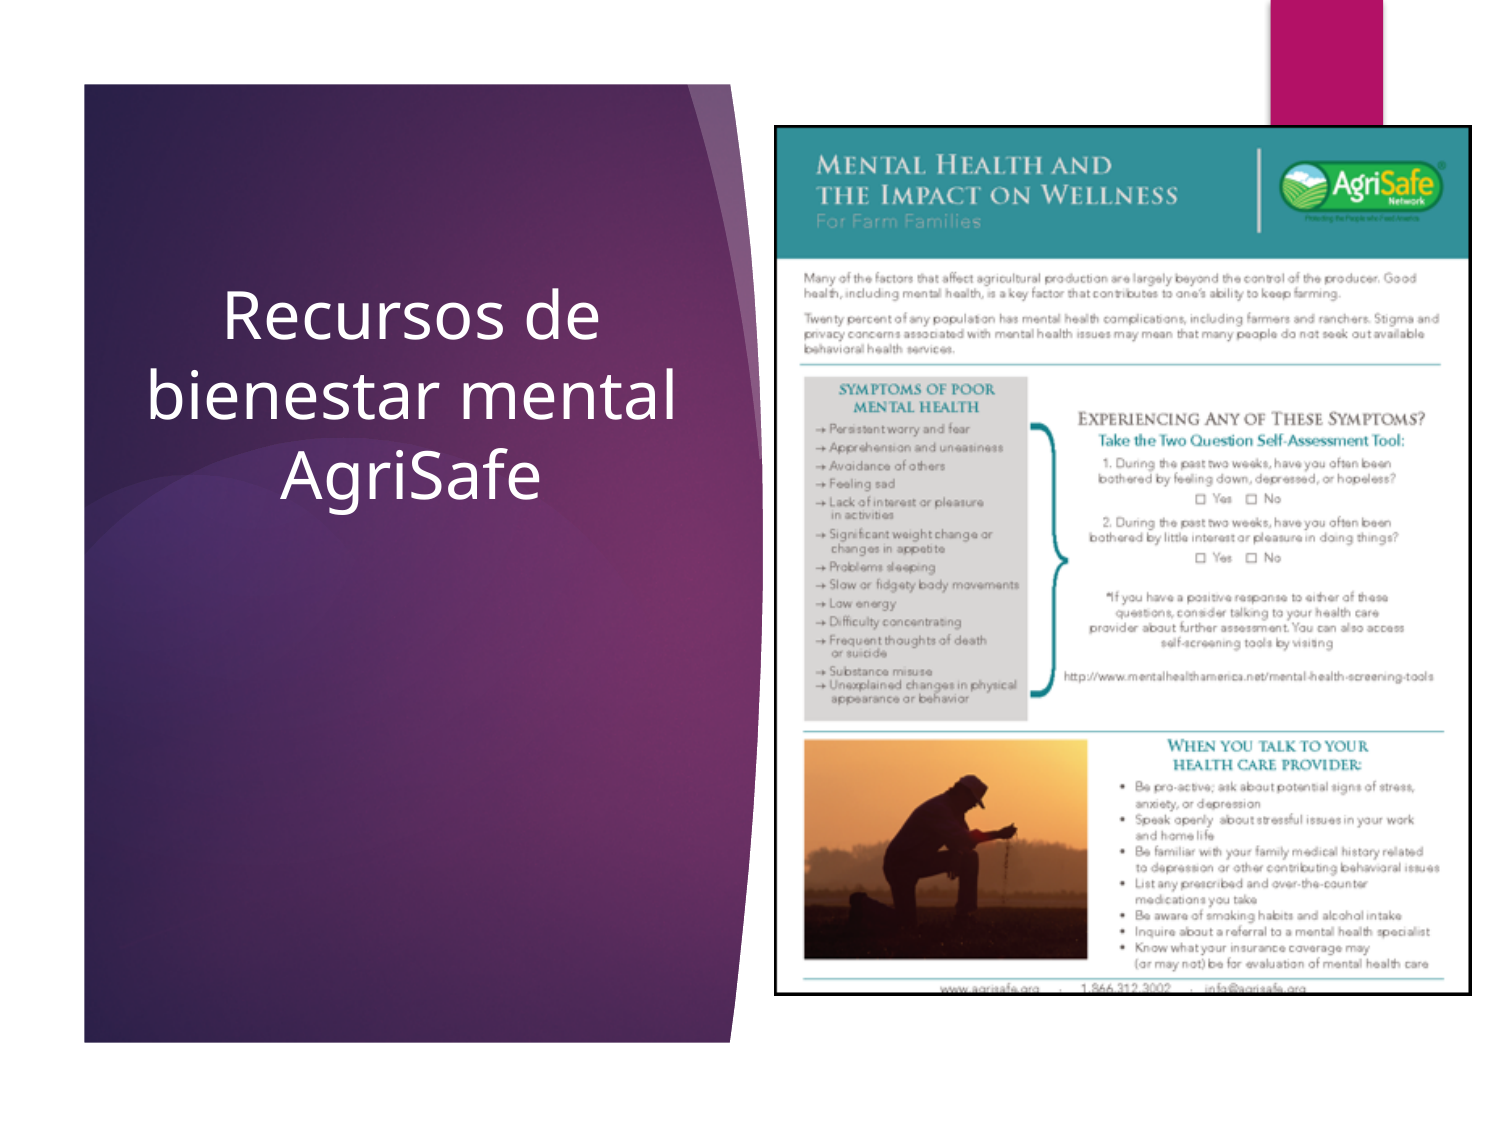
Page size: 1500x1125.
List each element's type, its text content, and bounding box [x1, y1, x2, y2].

picture [85, 85, 762, 1042]
picture [774, 125, 1472, 997]
title Recursos de bienestar mental AgriSafe [93, 144, 731, 641]
